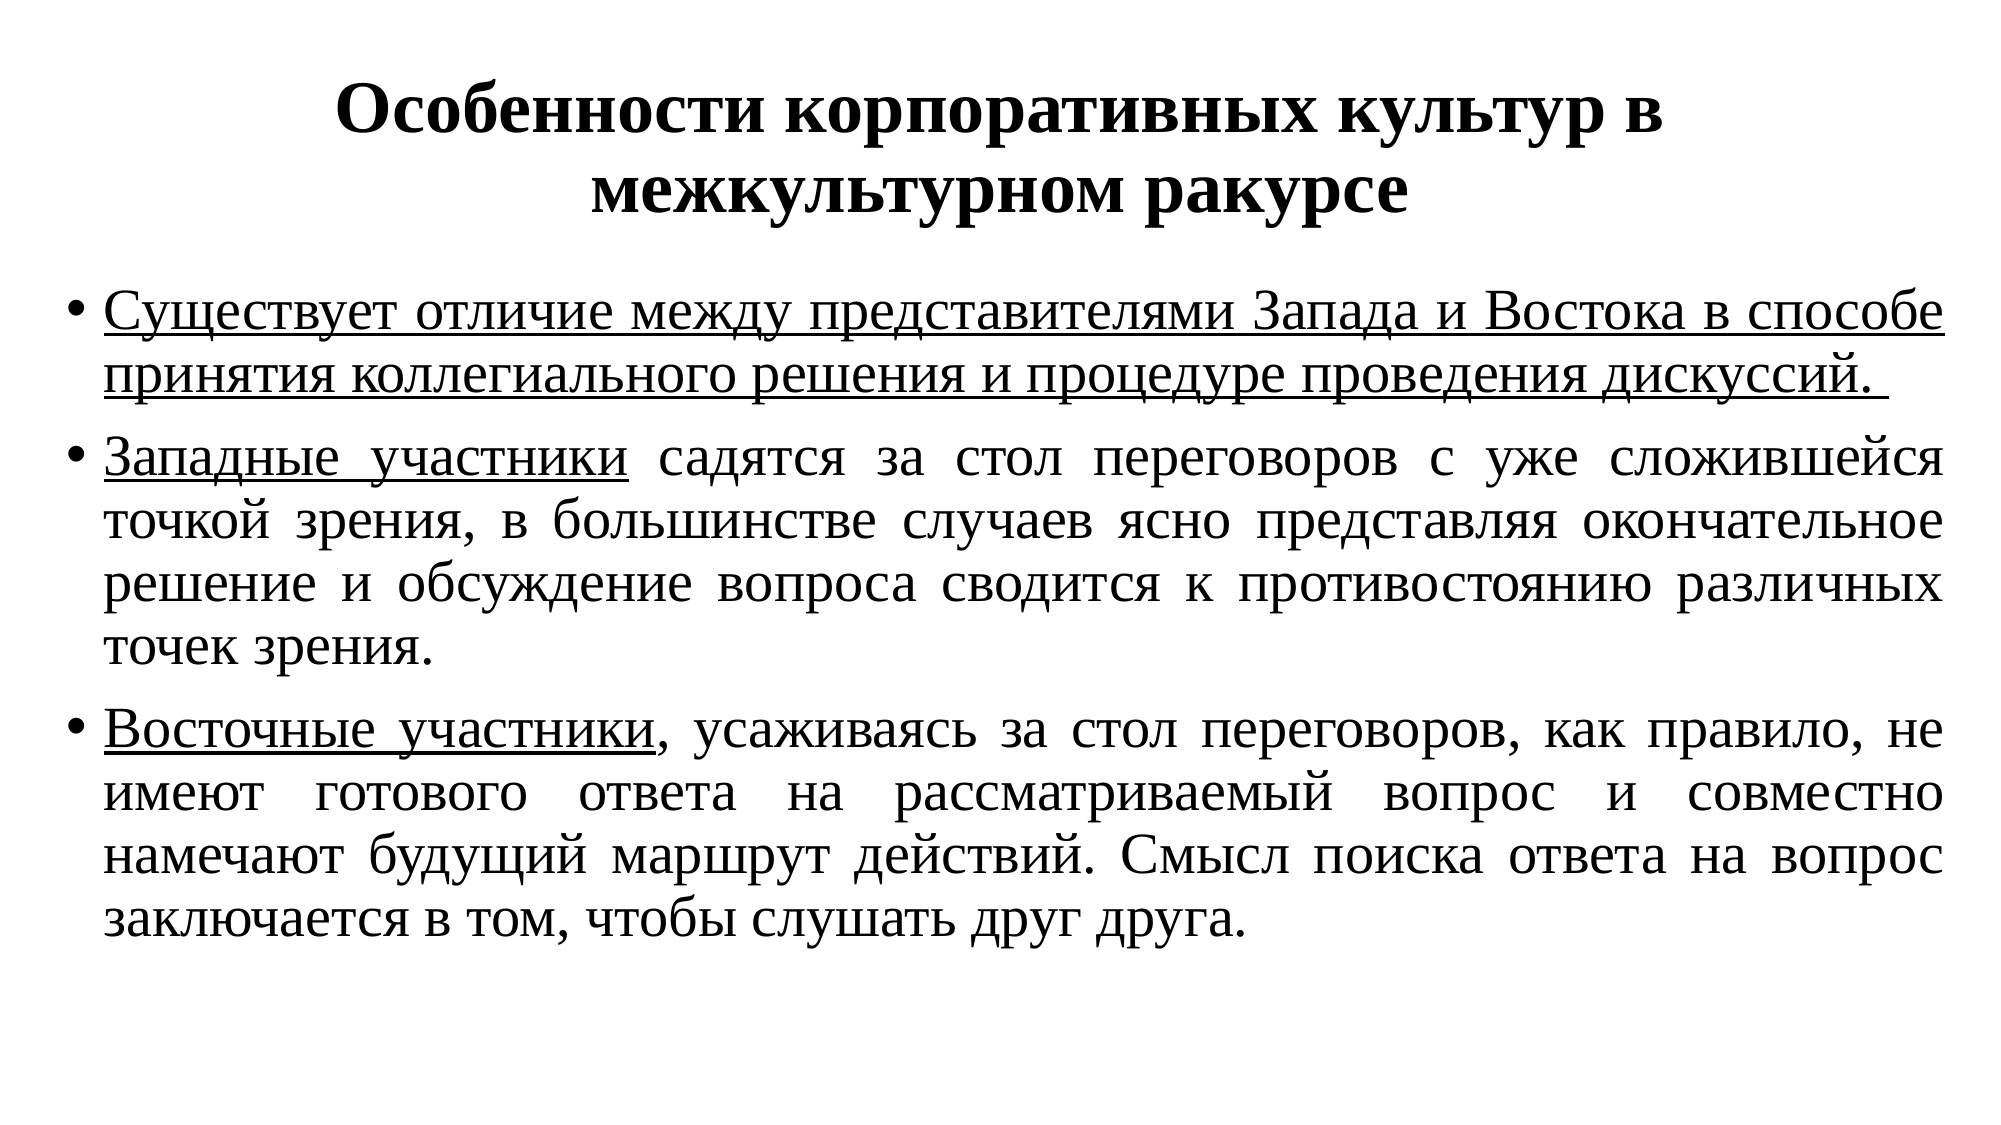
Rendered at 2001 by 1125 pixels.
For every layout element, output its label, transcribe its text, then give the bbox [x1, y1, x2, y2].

title Особенности корпоративных культур в межкультурном ракурсе [137, 59, 1863, 237]
list Существует отличие между представителями Запада и Востока в способе принятия коллегиального решения и процедуре проведения дискуссий. Западные участники садятся за стол переговоров с уже сложившейся точкой зрения, в большинстве случаев ясно представляя окончательное решение и обсуждение вопроса сводится к противостоянию различных точек зрения. Восточные участники, усаживаясь за стол переговоров, как правило, не имеют готового ответа на рассматриваемый вопрос и совместно намечают будущий маршрут действий. Смысл поиска ответа на вопрос заключается в том, чтобы слушать друг друга. [51, 271, 1961, 1095]
